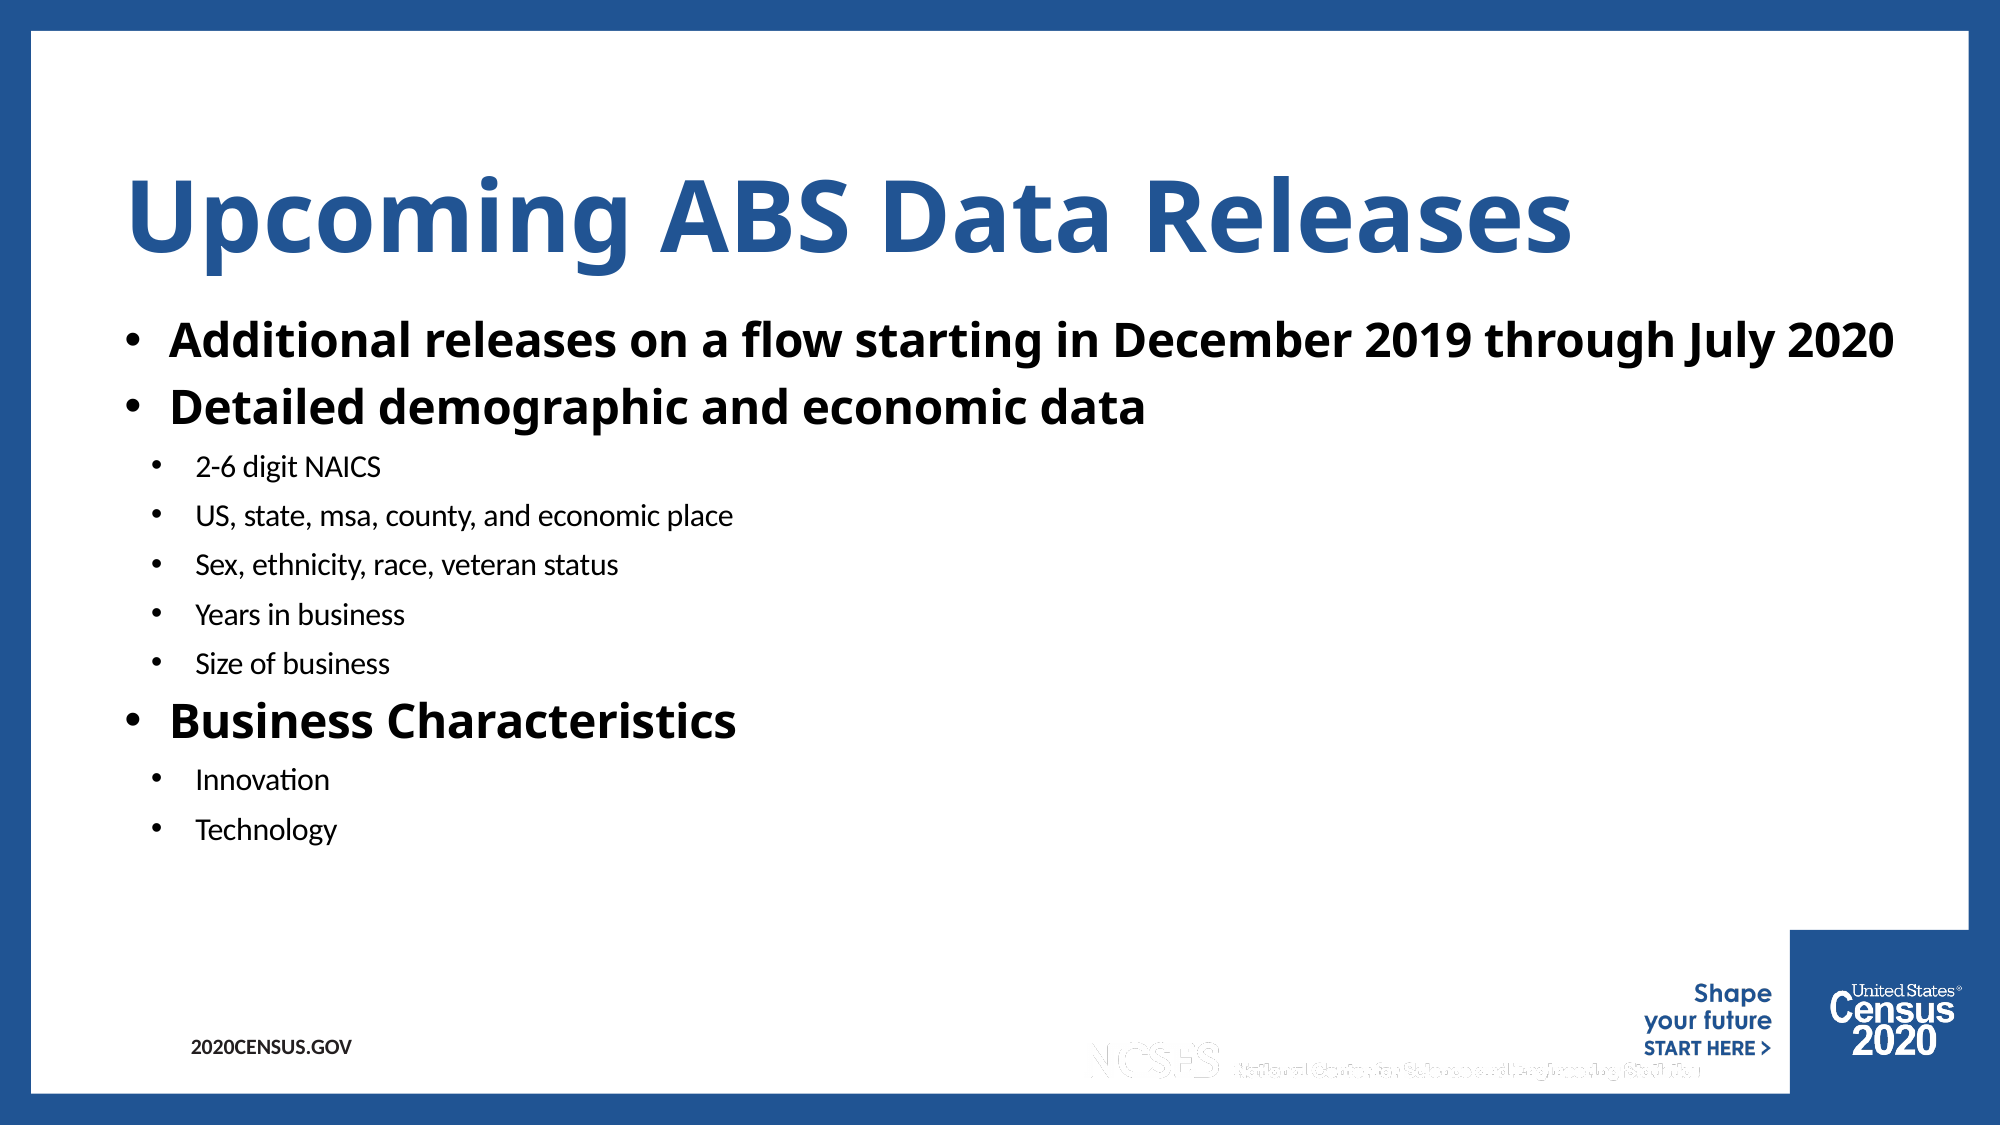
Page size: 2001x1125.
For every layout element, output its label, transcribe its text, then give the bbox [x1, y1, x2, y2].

title Upcoming ABS Data Releases [109, 64, 1866, 283]
list Additional releases on a flow starting in December 2019 through July 2020 Detailed demographic and economic data 2-6 digit NAICS US, state, msa, county, and economic place Sex, ethnicity, race, veteran status Years in business Size of business Business Characteristics Innovation Technology [109, 302, 1942, 914]
picture [1809, 962, 1983, 1076]
picture [1084, 962, 1789, 1081]
